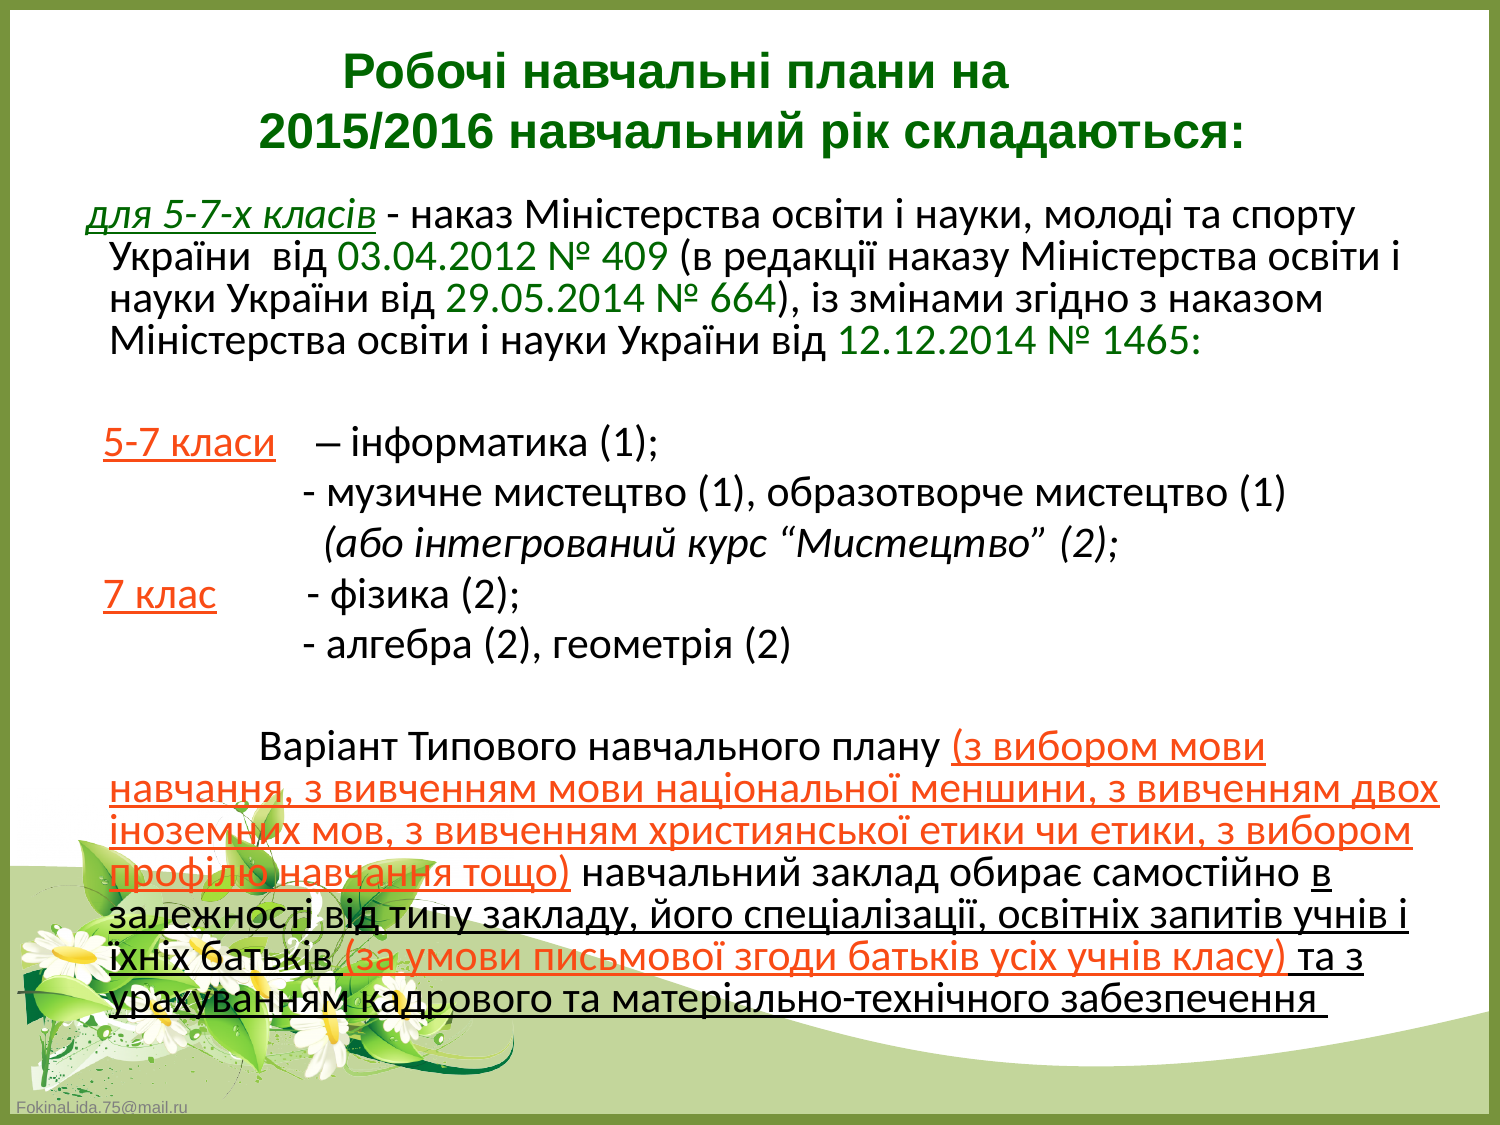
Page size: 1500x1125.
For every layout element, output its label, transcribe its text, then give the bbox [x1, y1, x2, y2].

picture [17, 788, 514, 1101]
list для 5-7-х класів - наказ Міністерства освіти і науки, молоді та спорту України від 03.04.2012 № 409 (в редакції наказу Міністерства освіти і науки України від 29.05.2014 № 664), із змінами згідно з наказом Міністерства освіти і науки України від 12.12.2014 № 1465: 5-7 класи – інформатика (1); - музичне мистецтво (1), образотворче мистецтво (1) (або інтегрований курс “Мистецтво” (2); 7 клас - фізика (2); - алгебра (2), геометрія (2) Варіант Типового навчального плану (з вибором мови навчання, з вивченням мови національної меншини, з вивченням двох іноземних мов, з вивченням християнської етики чи етики, з вибором профілю навчання тощо) навчальний заклад обирає самостійно в залежності від типу закладу, його спеціалізації, освітніх запитів учнів і їхніх батьків (за умови письмової згоди батьків усіх учнів класу) та з урахуванням кадрового та матеріально-технічного забезпечення [37, 187, 1456, 1084]
title Робочі навчальні плани на 2015/2016 навчальний рік складаються: [49, 24, 1456, 173]
